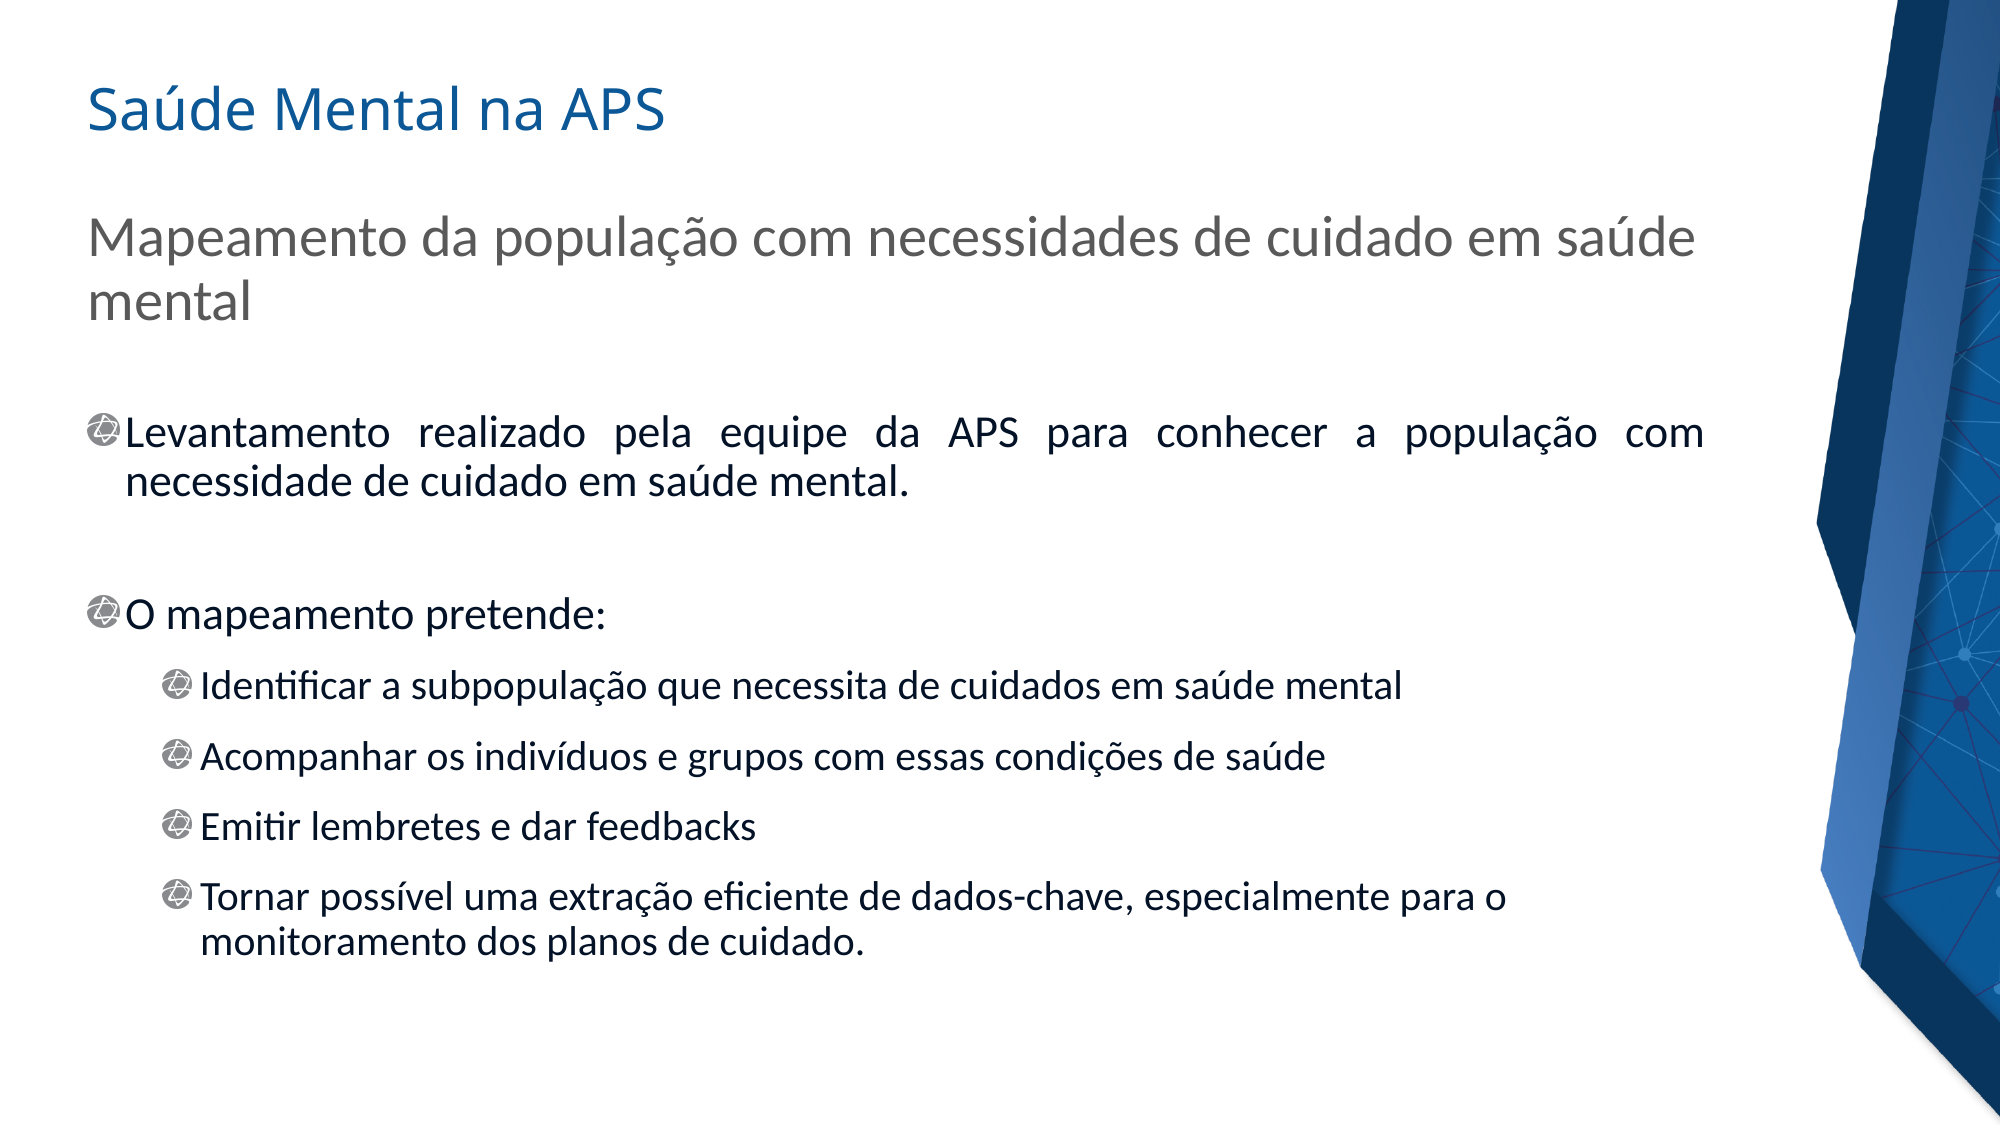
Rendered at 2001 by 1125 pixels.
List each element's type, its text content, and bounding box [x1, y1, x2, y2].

picture [162, 879, 192, 909]
picture [87, 413, 120, 446]
picture [162, 739, 192, 769]
picture [162, 669, 192, 699]
list Levantamento realizado pela equipe da APS para conhecer a população com necessidade de cuidado em saúde mental. O mapeamento pretende: Identificar a subpopulação que necessita de cuidados em saúde mental Acompanhar os indivíduos e grupos com essas condições de saúde Emitir lembretes e dar feedbacks Tornar possível uma extração eficiente de dados-chave, especialmente para o monitoramento dos planos de cuidado. [72, 400, 1722, 999]
title Mapeamento da população com necessidades de cuidado em saúde mental [72, 160, 1722, 379]
picture [87, 595, 120, 628]
picture [1816, 0, 2000, 1125]
picture [162, 809, 192, 839]
